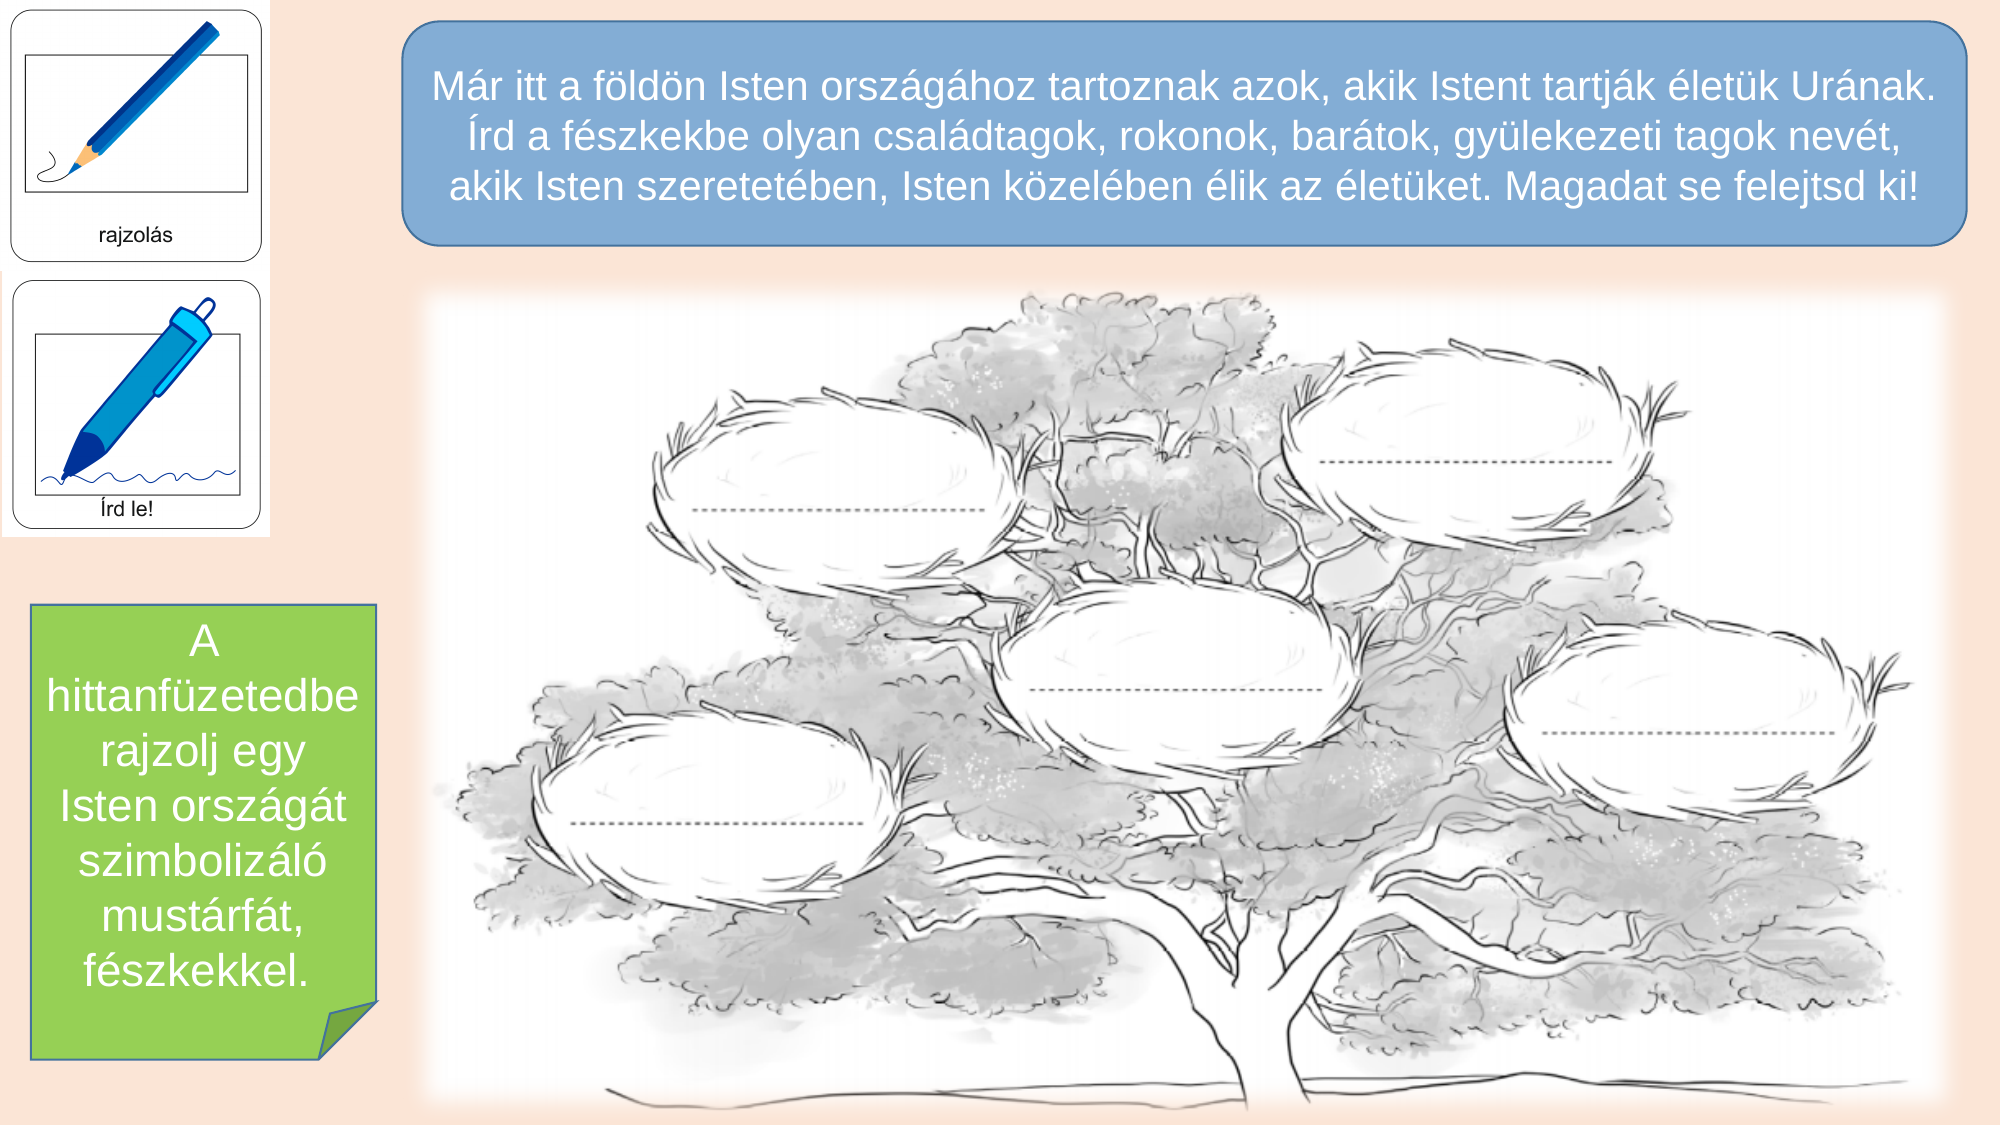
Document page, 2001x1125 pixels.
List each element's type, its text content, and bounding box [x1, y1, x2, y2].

picture [0, 0, 270, 537]
text_box Már itt a földön Isten országához tartoznak azok, akik Istent tartják életük Urának. Írd a fészkekbe olyan családtagok, rokonok, barátok, gyülekezeti tagok nevét, akik Isten szeretetében, Isten közelében élik az életüket. Magadat se felejtsd ki! [401, 20, 1968, 247]
text_box A hittanfüzetedbe rajzolj egy Isten országát szimbolizáló mustárfát, fészkekkel. [29, 603, 380, 1061]
picture [402, 270, 1969, 1125]
